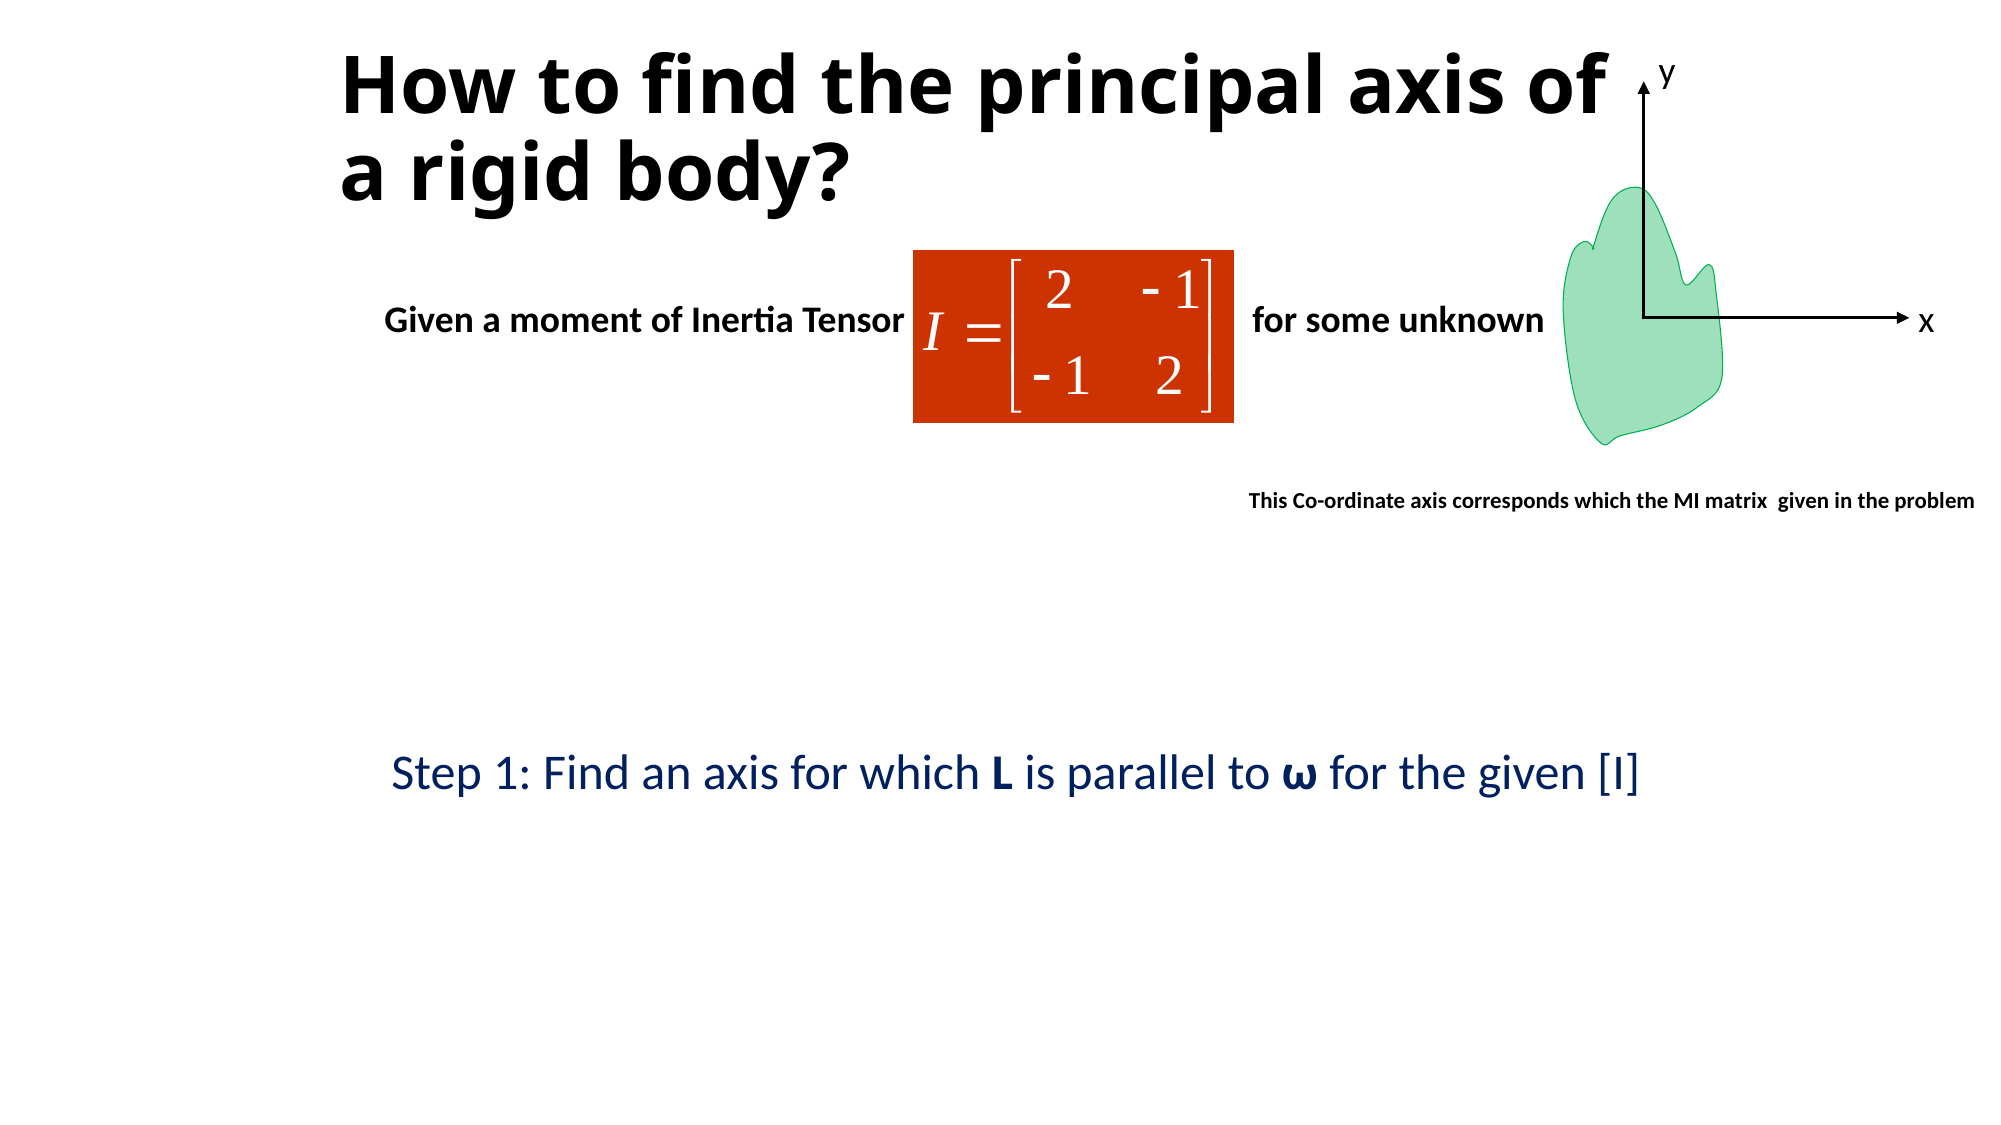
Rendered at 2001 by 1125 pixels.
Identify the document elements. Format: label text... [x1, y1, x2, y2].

title How to find the principal axis of a rigid body? [324, 37, 1675, 225]
text_box This Co-ordinate axis corresponds which the MI matrix given in the problem [1234, 478, 2000, 521]
text_box Given a moment of Inertia Tensor for some unknown [1235, 287, 1565, 348]
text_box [912, 249, 1235, 423]
text_box [1562, 186, 1724, 446]
text_box y [1643, 38, 1694, 98]
text_box Given a moment of Inertia Tensor for some unknown [369, 287, 912, 348]
text_box x [1903, 287, 1950, 348]
text_box Step 1: Find an axis for which L is parallel to ω for the given [I] [376, 732, 1656, 808]
